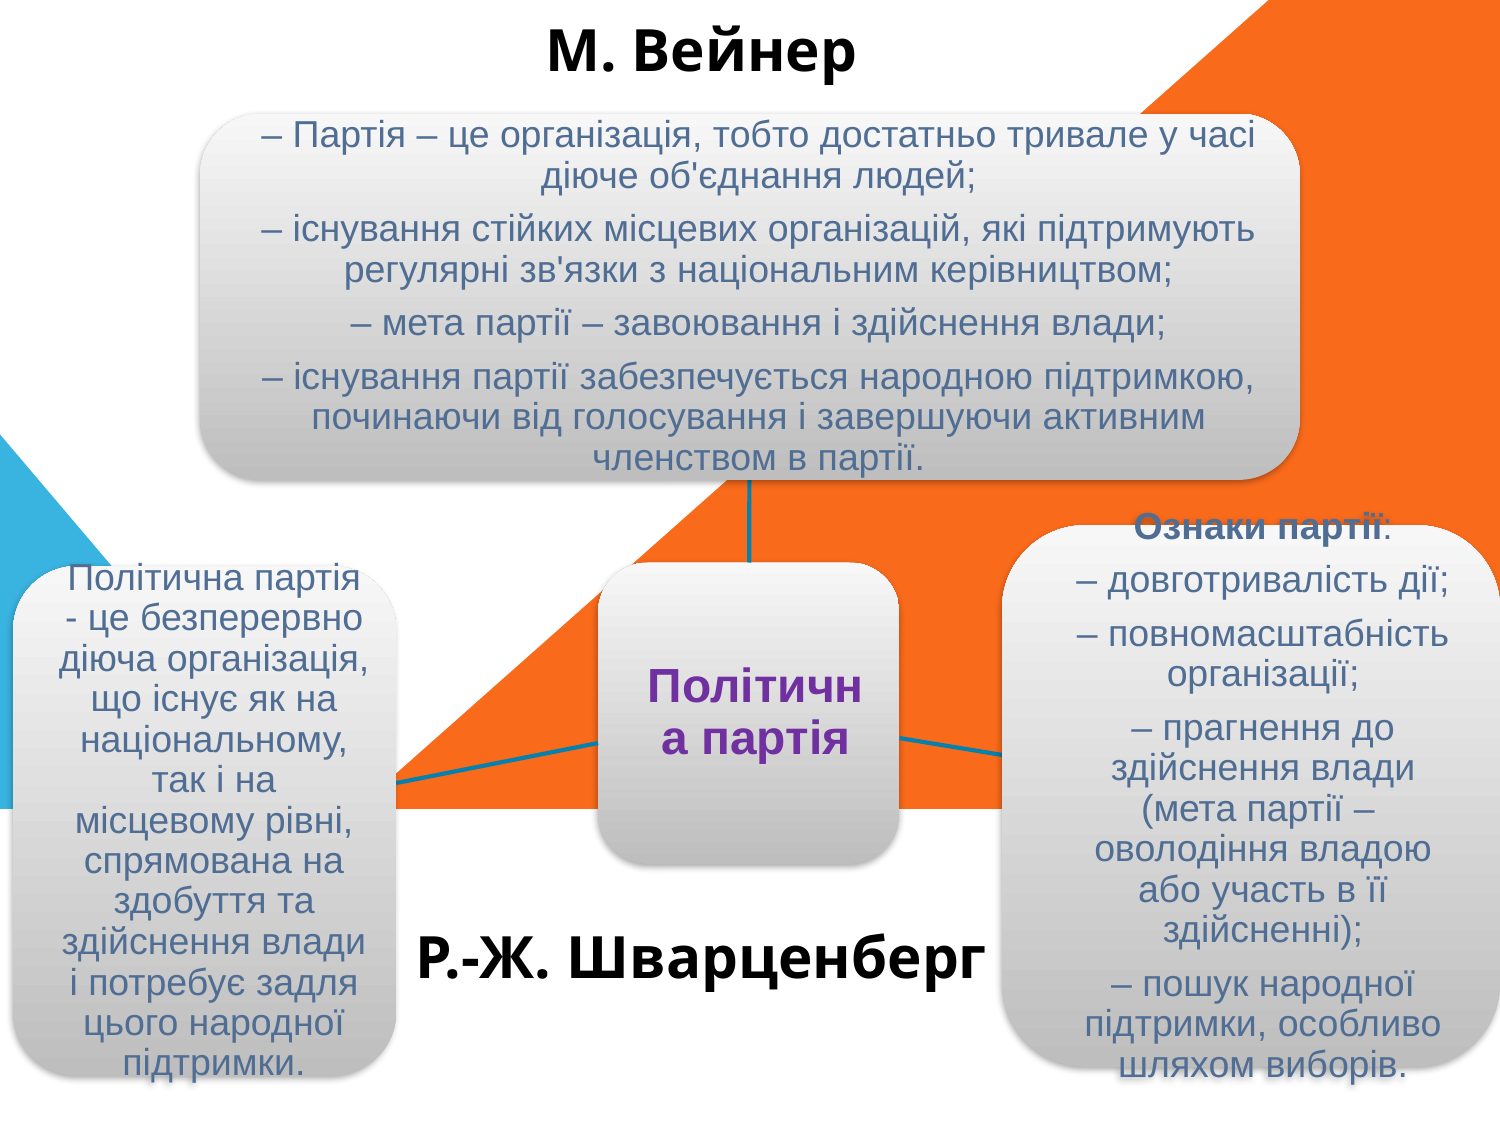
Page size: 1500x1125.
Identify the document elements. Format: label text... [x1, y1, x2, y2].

text_box М. Вейнер [530, 5, 873, 91]
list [0, 147, 1500, 1125]
